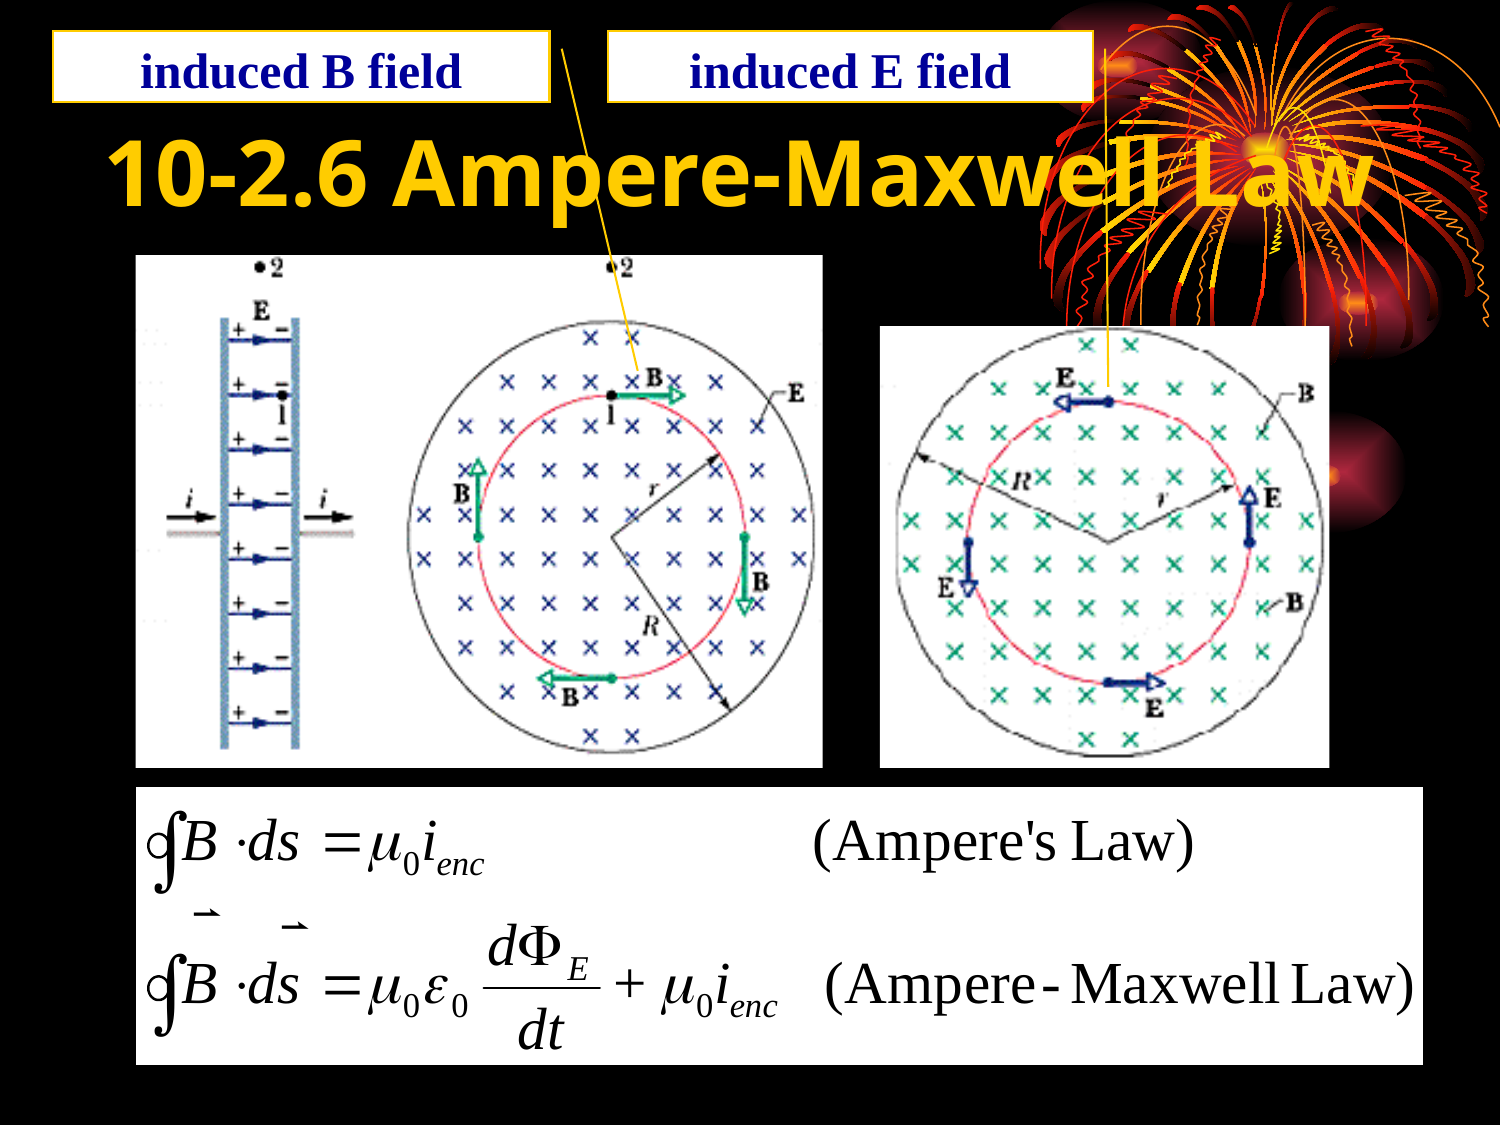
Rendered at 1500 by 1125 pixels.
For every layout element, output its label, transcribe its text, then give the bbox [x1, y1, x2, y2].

text_box induced E field [608, 31, 1093, 102]
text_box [135, 255, 824, 769]
title 10-2.6 Ampere-Maxwell Law [88, 49, 1448, 290]
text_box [879, 326, 1331, 769]
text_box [740, 544, 760, 581]
text_box induced B field [53, 31, 550, 102]
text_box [135, 786, 1424, 1065]
